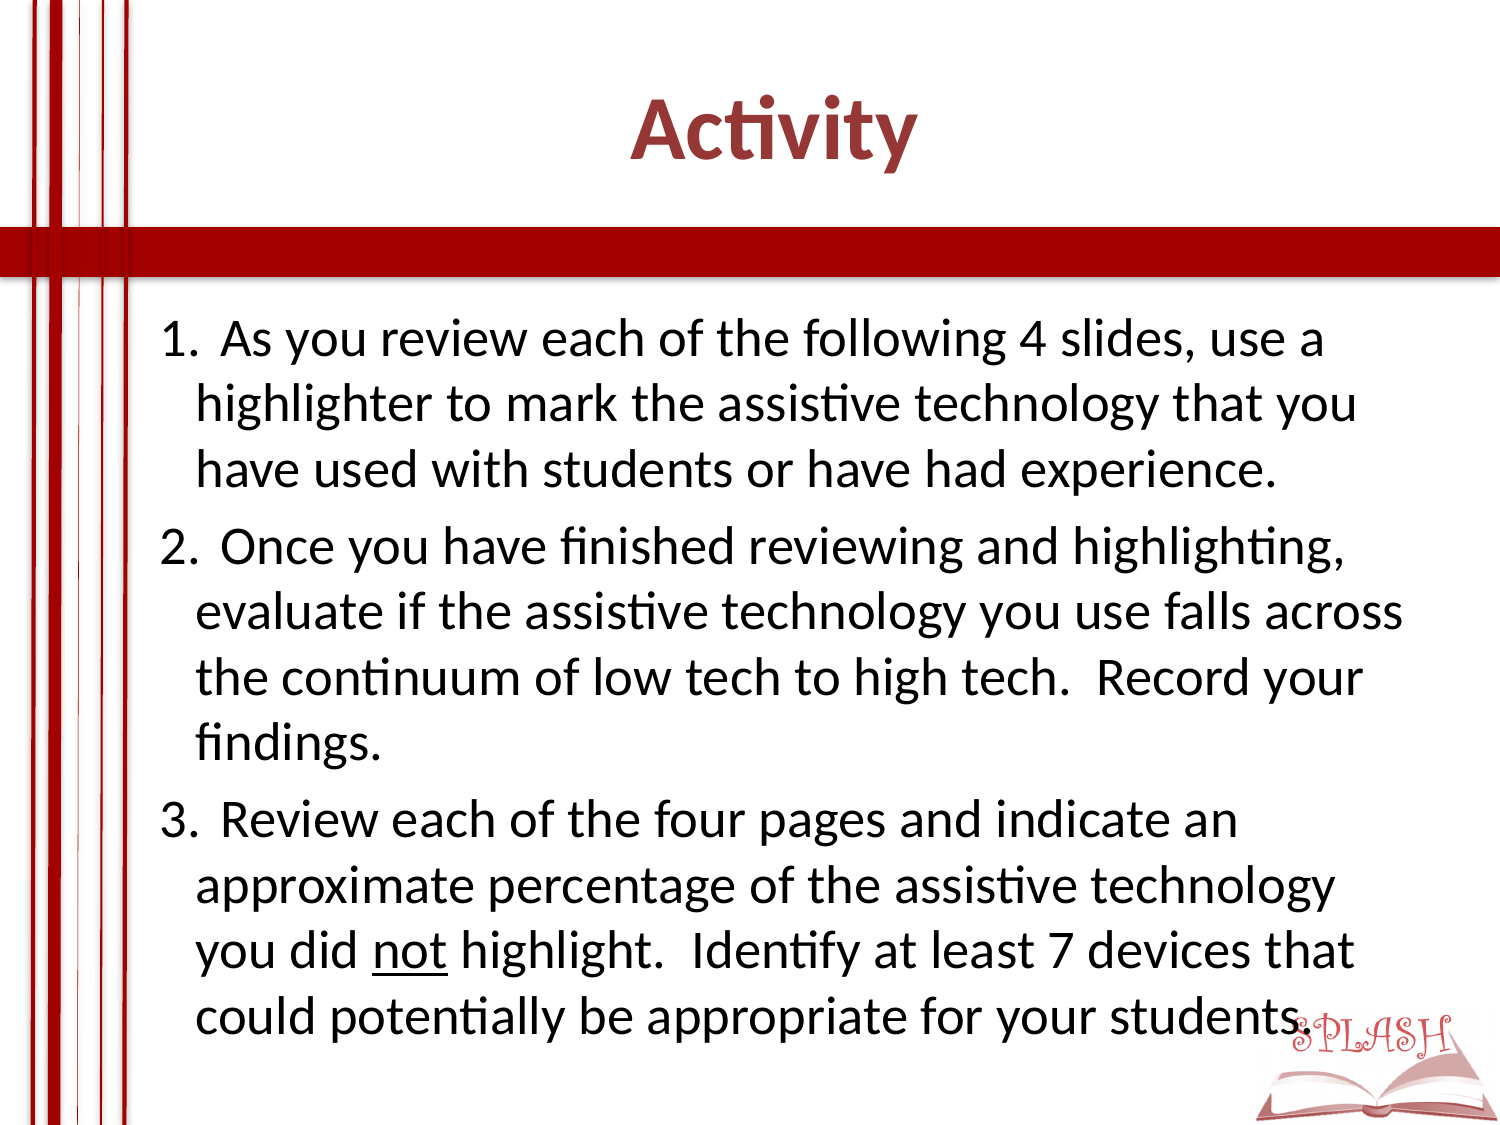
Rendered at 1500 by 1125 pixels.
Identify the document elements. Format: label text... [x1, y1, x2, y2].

list As you review each of the following 4 slides, use a highlighter to mark the assistive technology that you have used with students or have had experience. Once you have finished reviewing and highlighting, evaluate if the assistive technology you use falls across the continuum of low tech to high tech. Record your findings. Review each of the four pages and indicate an approximate percentage of the assistive technology you did not highlight. Identify at least 7 devices that could potentially be appropriate for your students. [145, 294, 1425, 1069]
title Activity [145, 28, 1425, 217]
